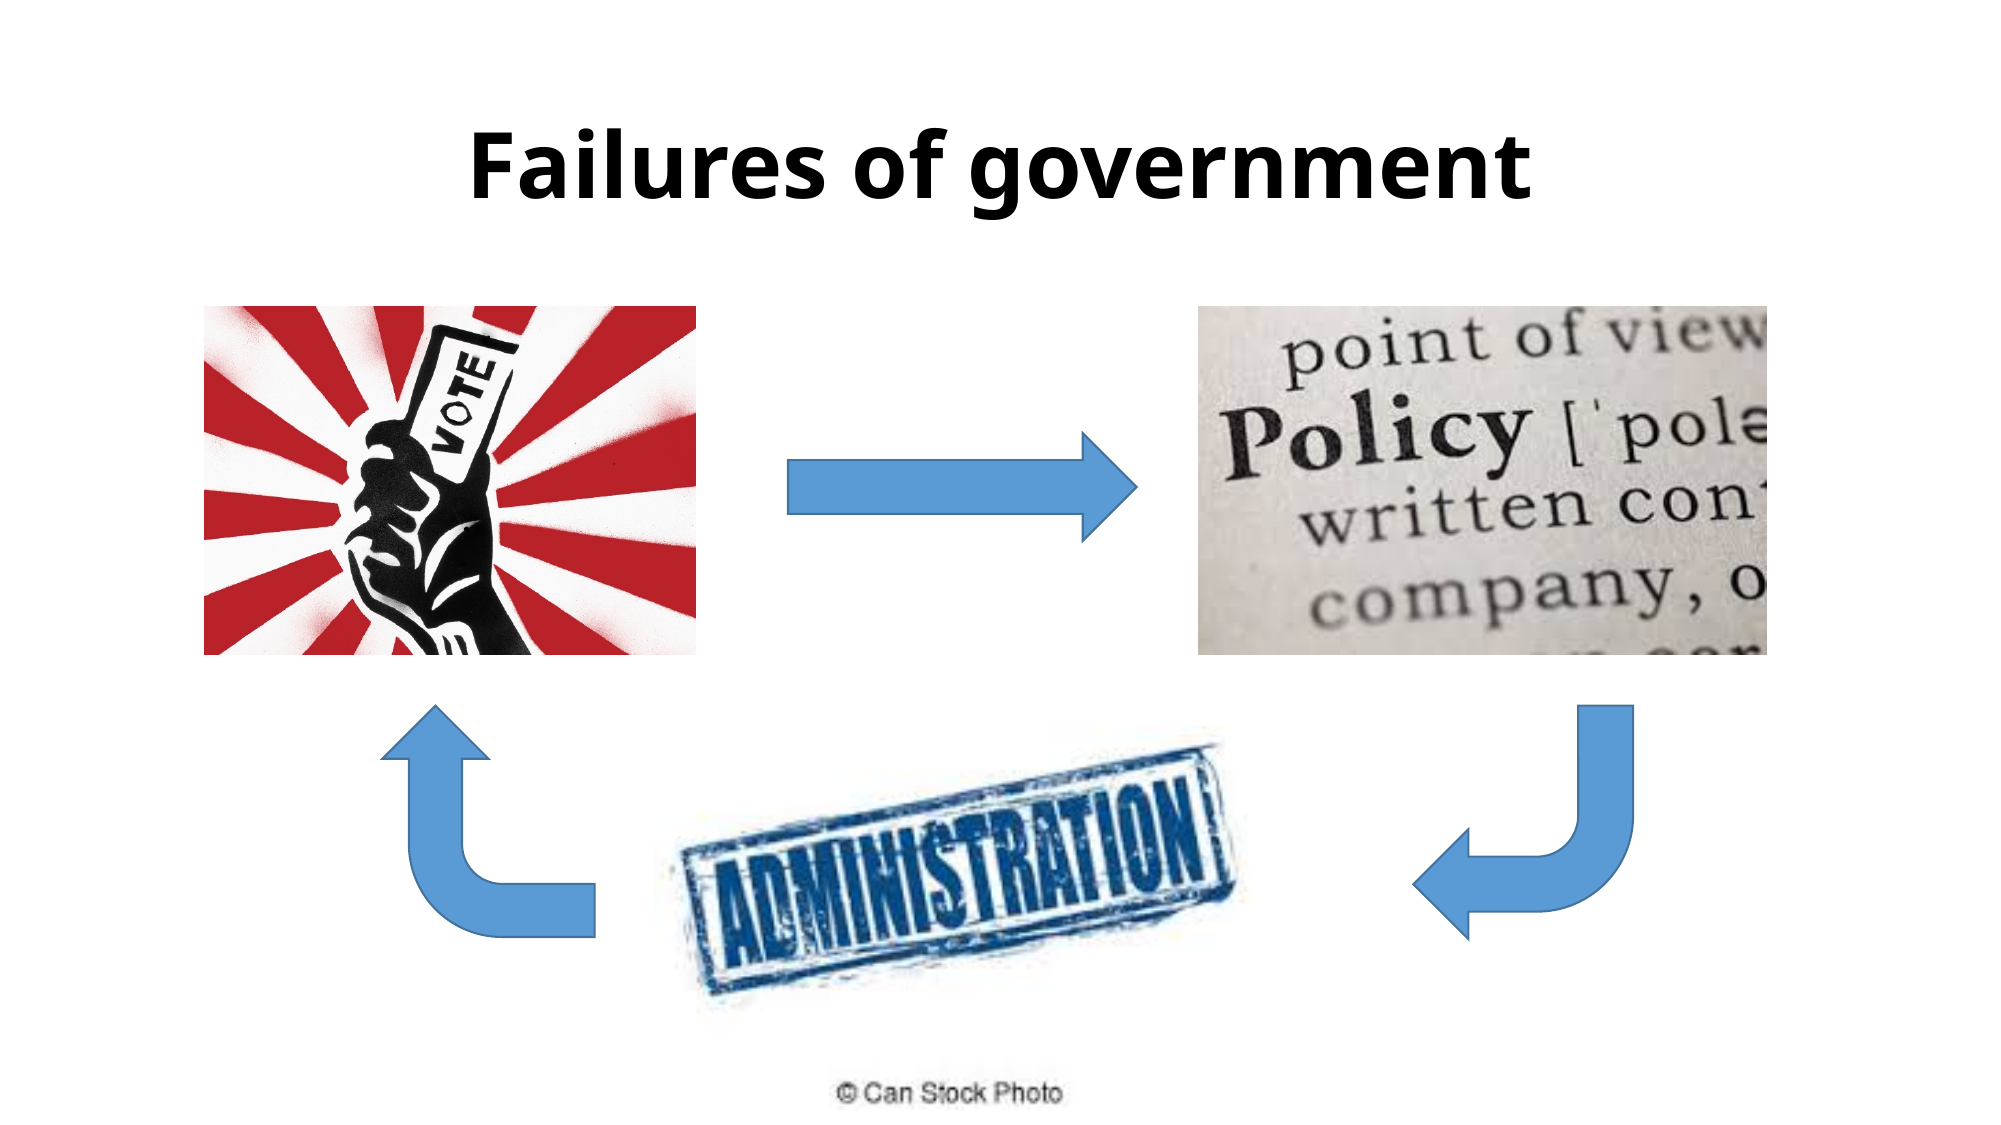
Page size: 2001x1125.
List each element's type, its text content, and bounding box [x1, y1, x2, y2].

text_box [786, 430, 1139, 544]
picture [654, 683, 1253, 1110]
text_box [379, 704, 596, 939]
text_box [1411, 704, 1635, 942]
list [204, 306, 696, 655]
title Failures of government [137, 59, 1863, 278]
picture [1198, 306, 1767, 655]
